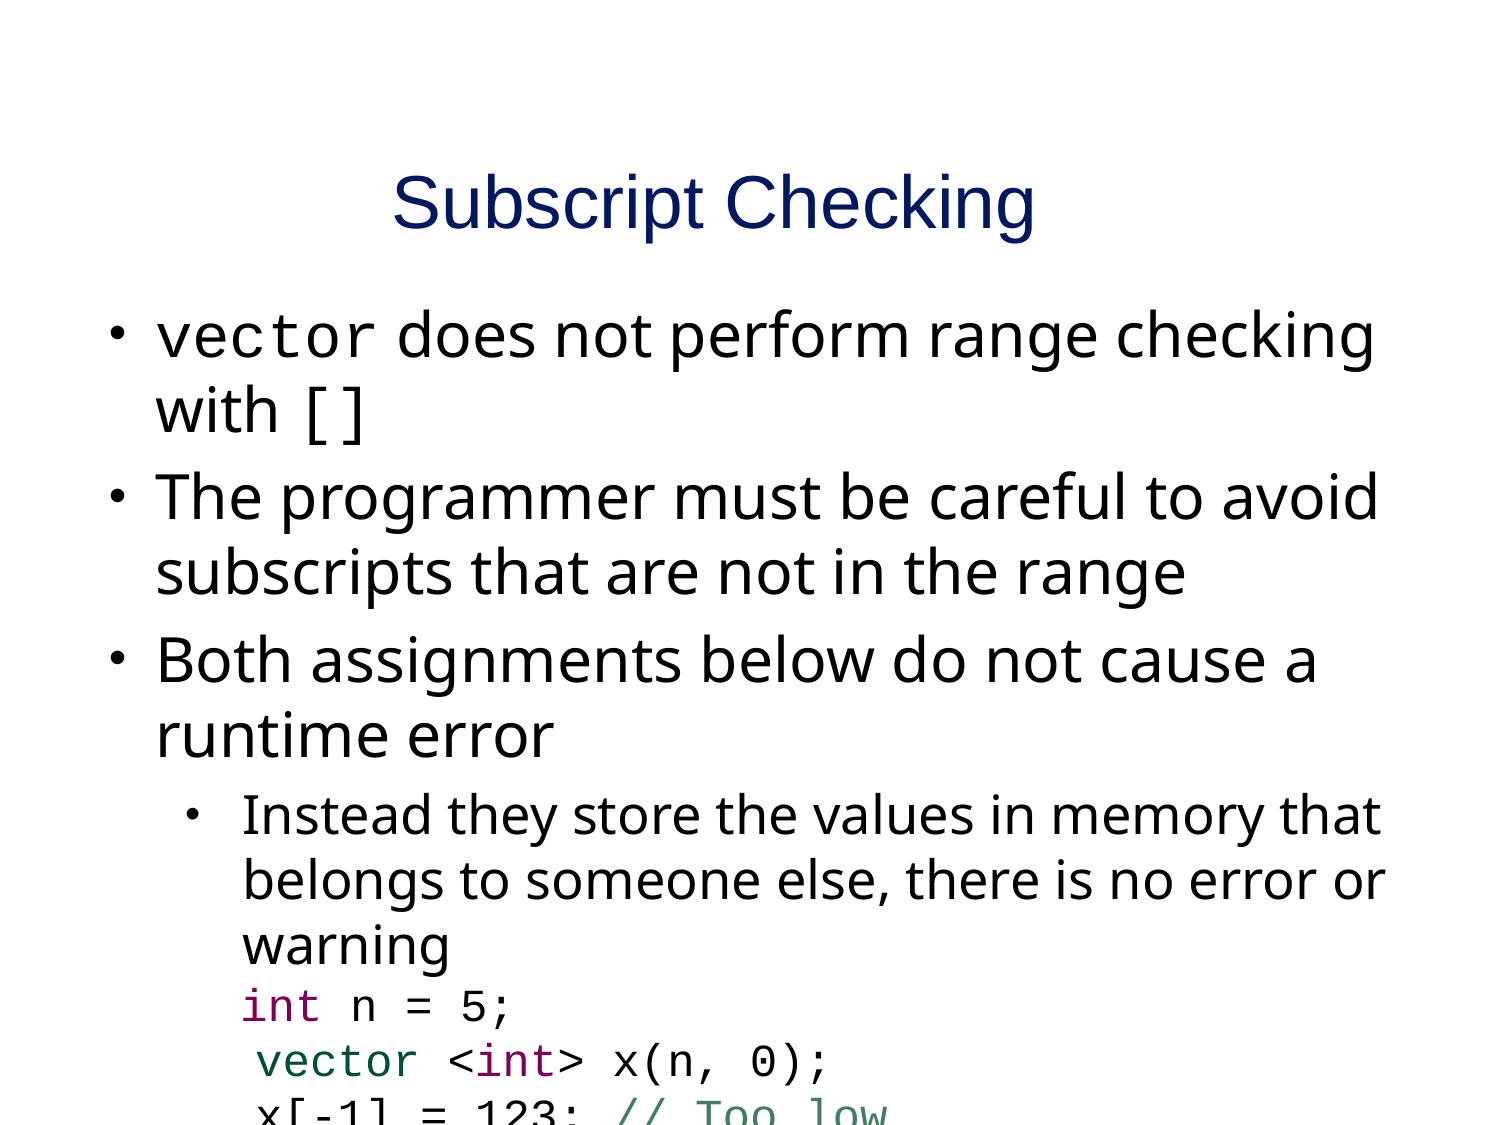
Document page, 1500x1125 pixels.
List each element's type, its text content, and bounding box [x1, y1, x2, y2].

list vector does not perform range checking with [] The programmer must be careful to avoid subscripts that are not in the range Both assignments below do not cause a runtime error Instead they store the values in memory that belongs to someone else, there is no error or warning int n = 5; vector <int> x(n, 0); x[-1] = 123; // Too low x[5] = 123; // Too high [75, 287, 1450, 1050]
title Subscript Checking [24, 56, 1425, 275]
